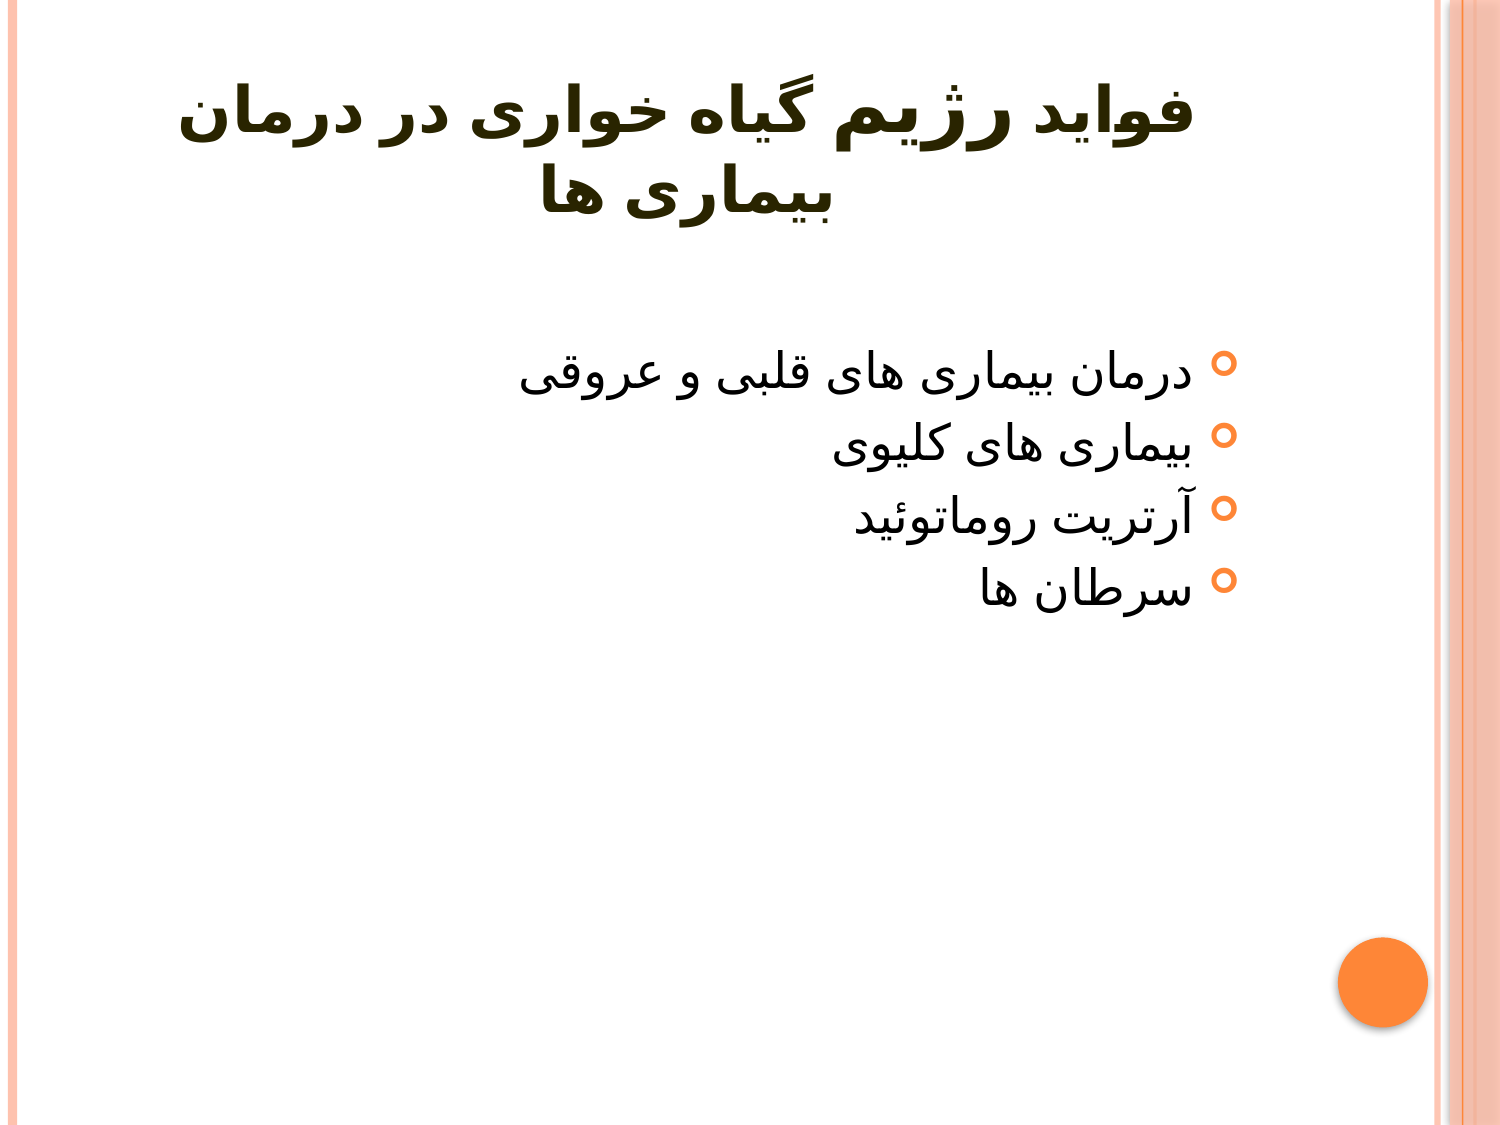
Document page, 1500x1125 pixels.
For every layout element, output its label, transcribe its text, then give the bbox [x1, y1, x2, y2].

title فواید رژیم گیاه خواری در درمان بیماری ها [75, 45, 1300, 233]
list درمان بیماری های قلبی و عروقی بیماری های کلیوی آرتریت روماتوئید سرطان ها [29, 330, 1255, 1125]
